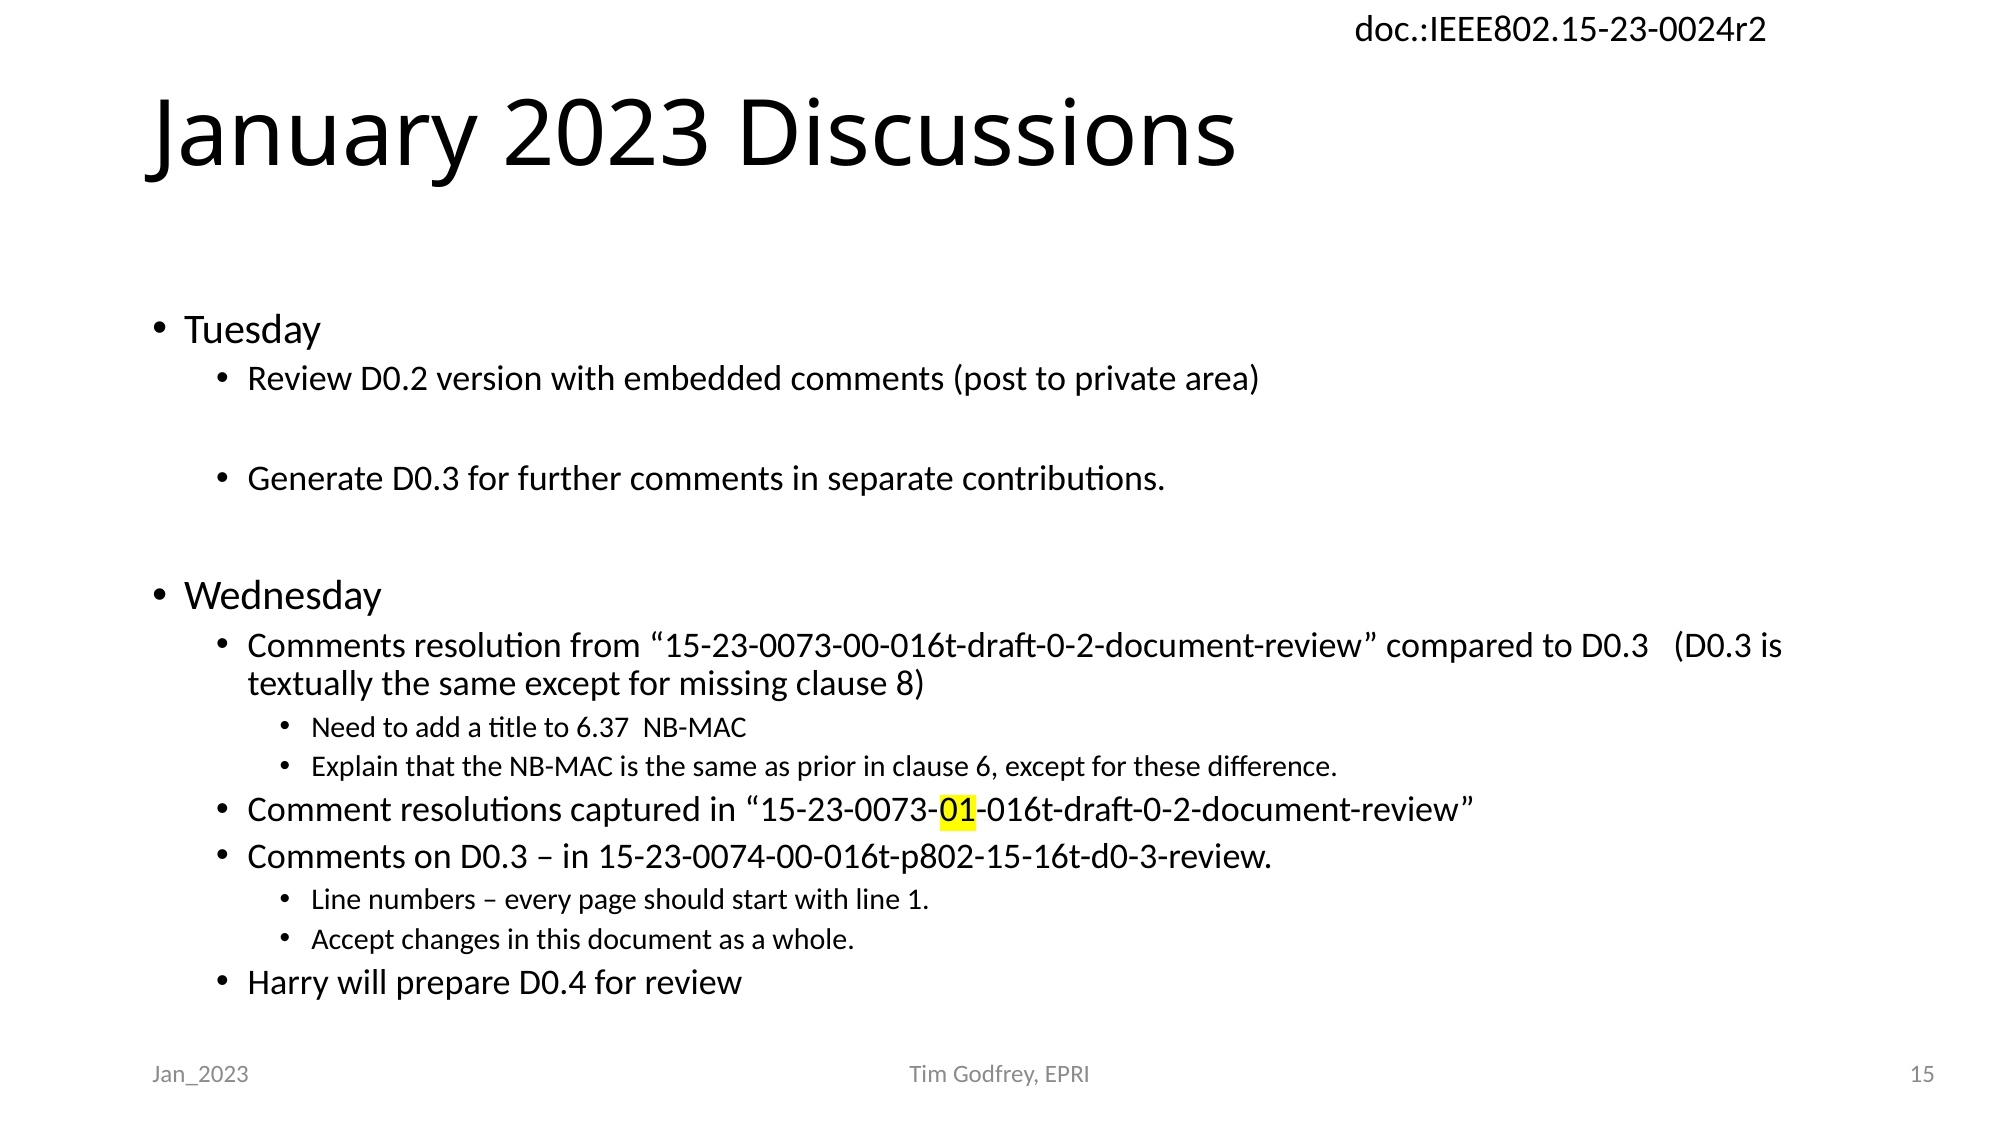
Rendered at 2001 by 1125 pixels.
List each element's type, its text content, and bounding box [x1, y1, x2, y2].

title January 2023 Discussions [137, 59, 1863, 213]
list Tuesday Review D0.2 version with embedded comments (post to private area) Generate D0.3 for further comments in separate contributions. Wednesday Comments resolution from “15-23-0073-00-016t-draft-0-2-document-review” compared to D0.3 (D0.3 is textually the same except for missing clause 8) Need to add a title to 6.37 NB-MAC Explain that the NB-MAC is the same as prior in clause 6, except for these difference. Comment resolutions captured in “15-23-0073-01-016t-draft-0-2-document-review” Comments on D0.3 – in 15-23-0074-00-016t-p802-15-16t-d0-3-review. Line numbers – every page should start with line 1. Accept changes in this document as a whole. Harry will prepare D0.4 for review [137, 299, 1863, 1014]
slide_number Jan_2023 [137, 1042, 588, 1103]
slide_number 15 [1462, 1042, 1950, 1103]
footer Tim Godfrey, EPRI [662, 1042, 1338, 1103]
